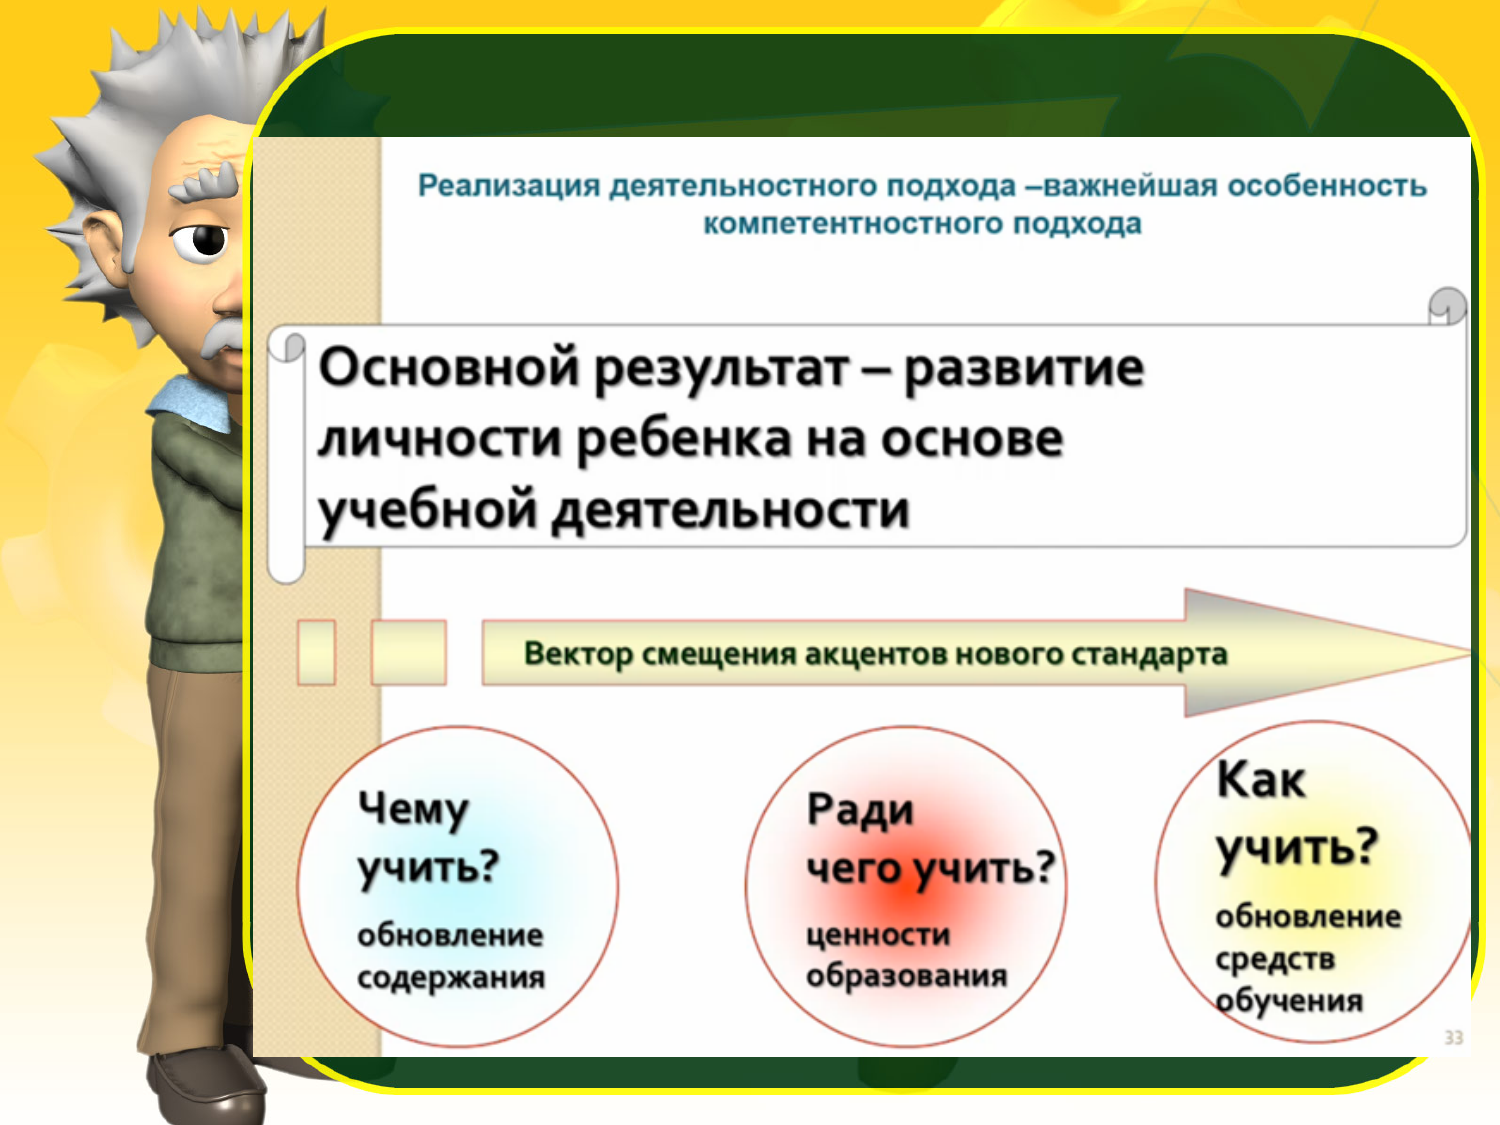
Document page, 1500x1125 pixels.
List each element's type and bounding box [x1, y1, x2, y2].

list [253, 136, 1471, 1057]
picture [0, 0, 1500, 1125]
